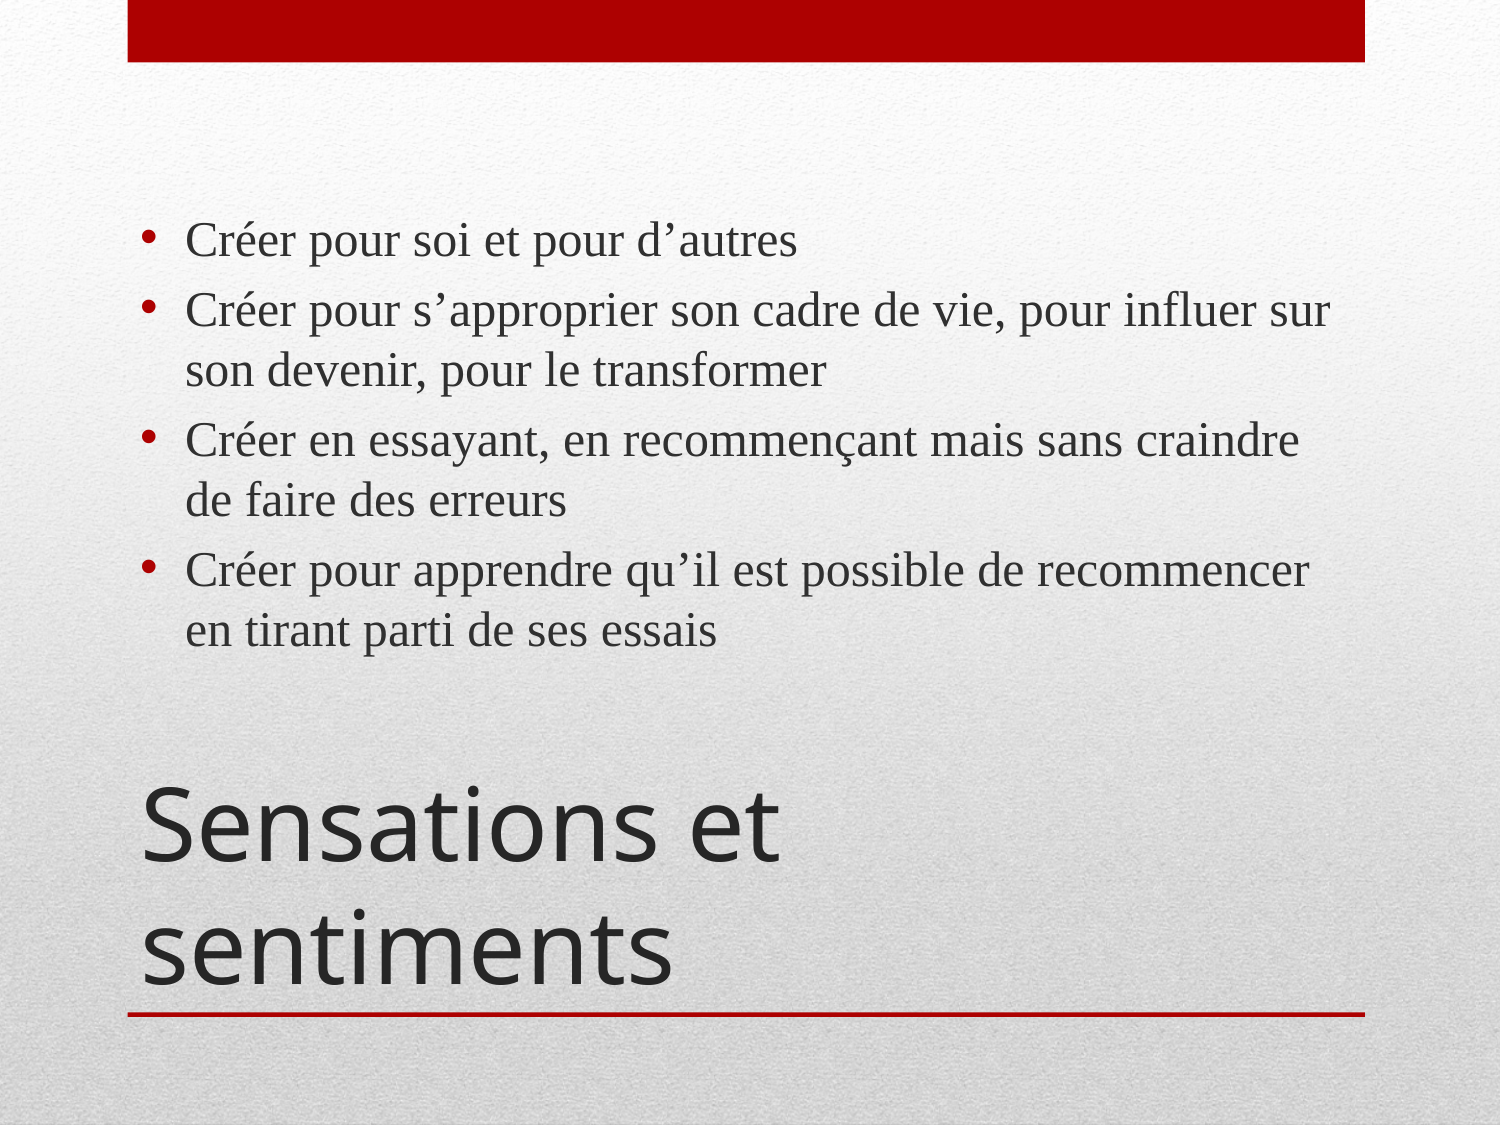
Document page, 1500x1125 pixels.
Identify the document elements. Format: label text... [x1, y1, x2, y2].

title Sensations et sentiments [125, 750, 1238, 1013]
list Créer pour soi et pour d’autres Créer pour s’approprier son cadre de vie, pour influer sur son devenir, pour le transformer Créer en essayant, en recommençant mais sans craindre de faire des erreurs Créer pour apprendre qu’il est possible de recommencer en tirant parti de ses essais [125, 112, 1363, 750]
